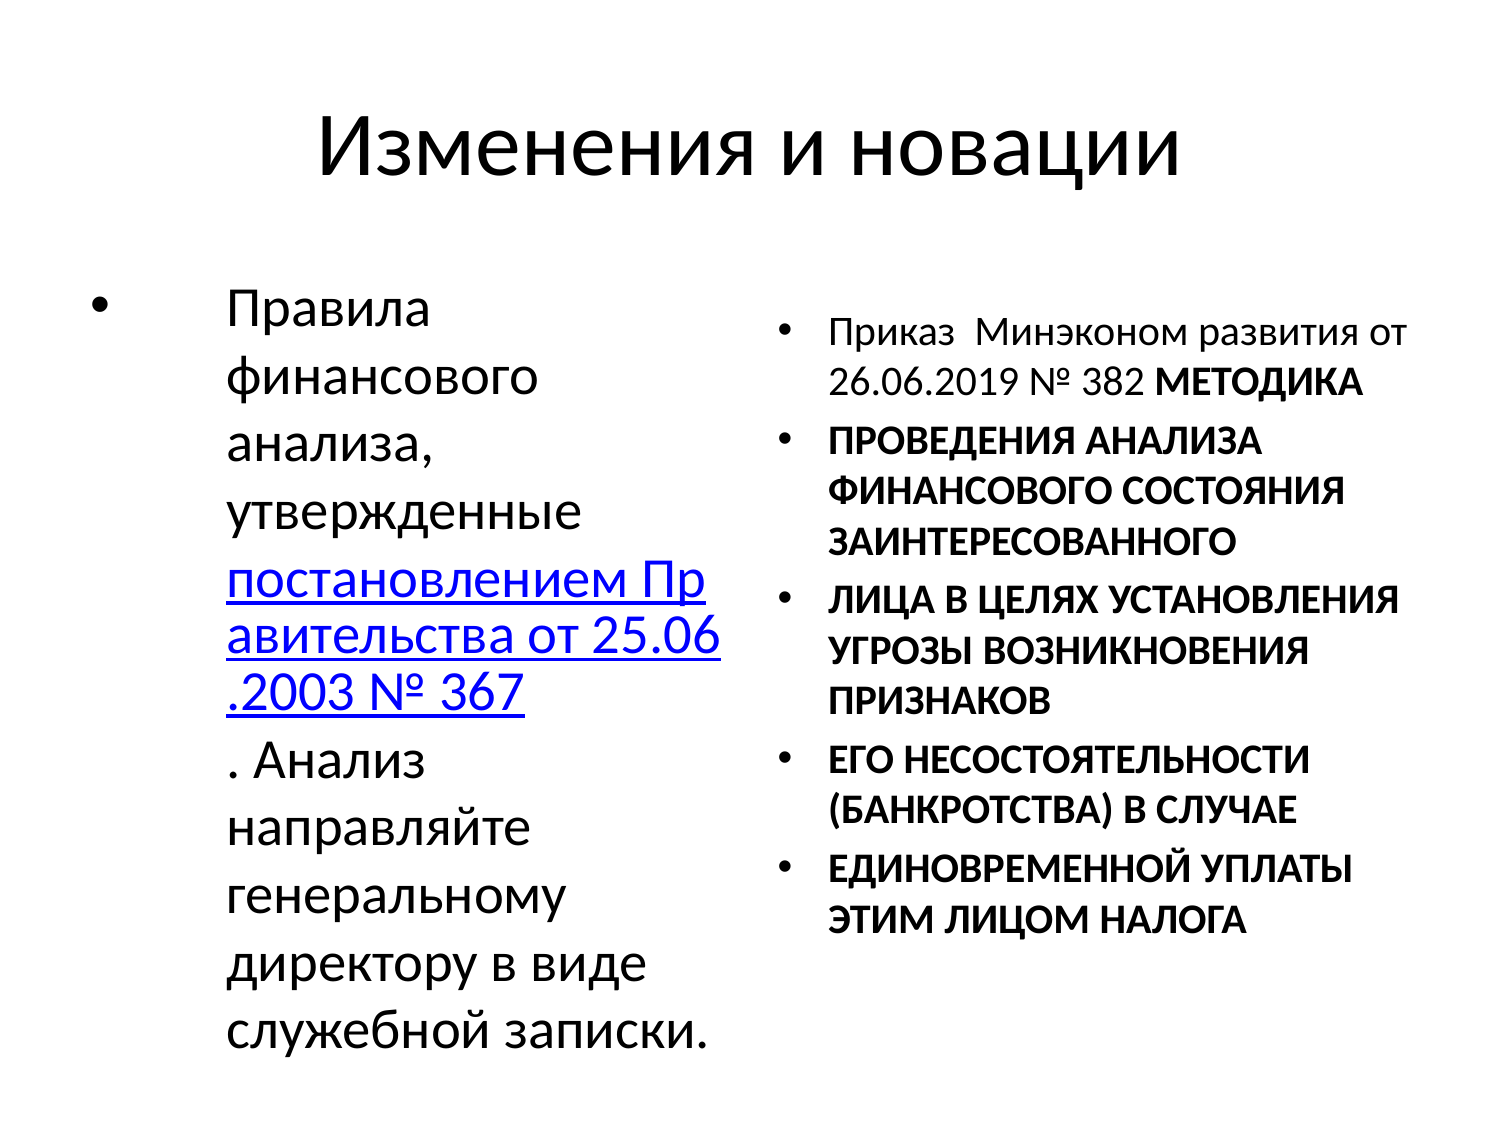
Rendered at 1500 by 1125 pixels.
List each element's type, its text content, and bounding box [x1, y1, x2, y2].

list Приказ Минэконом развития от 26.06.2019 № 382 МЕТОДИКА ПРОВЕДЕНИЯ АНАЛИЗА ФИНАНСОВОГО СОСТОЯНИЯ ЗАИНТЕРЕСОВАННОГО ЛИЦА В ЦЕЛЯХ УСТАНОВЛЕНИЯ УГРОЗЫ ВОЗНИКНОВЕНИЯ ПРИЗНАКОВ ЕГО НЕСОСТОЯТЕЛЬНОСТИ (БАНКРОТСТВА) В СЛУЧАЕ ЕДИНОВРЕМЕННОЙ УПЛАТЫ ЭТИМ ЛИЦОМ НАЛОГА [762, 262, 1425, 1005]
list Правила финансового анализа, утвержденные постановлением Правительства от 25.06.2003 № 367. Анализ направляйте генеральному директору в виде служебной записки. [75, 262, 738, 1005]
title Изменения и новации [75, 45, 1425, 233]
